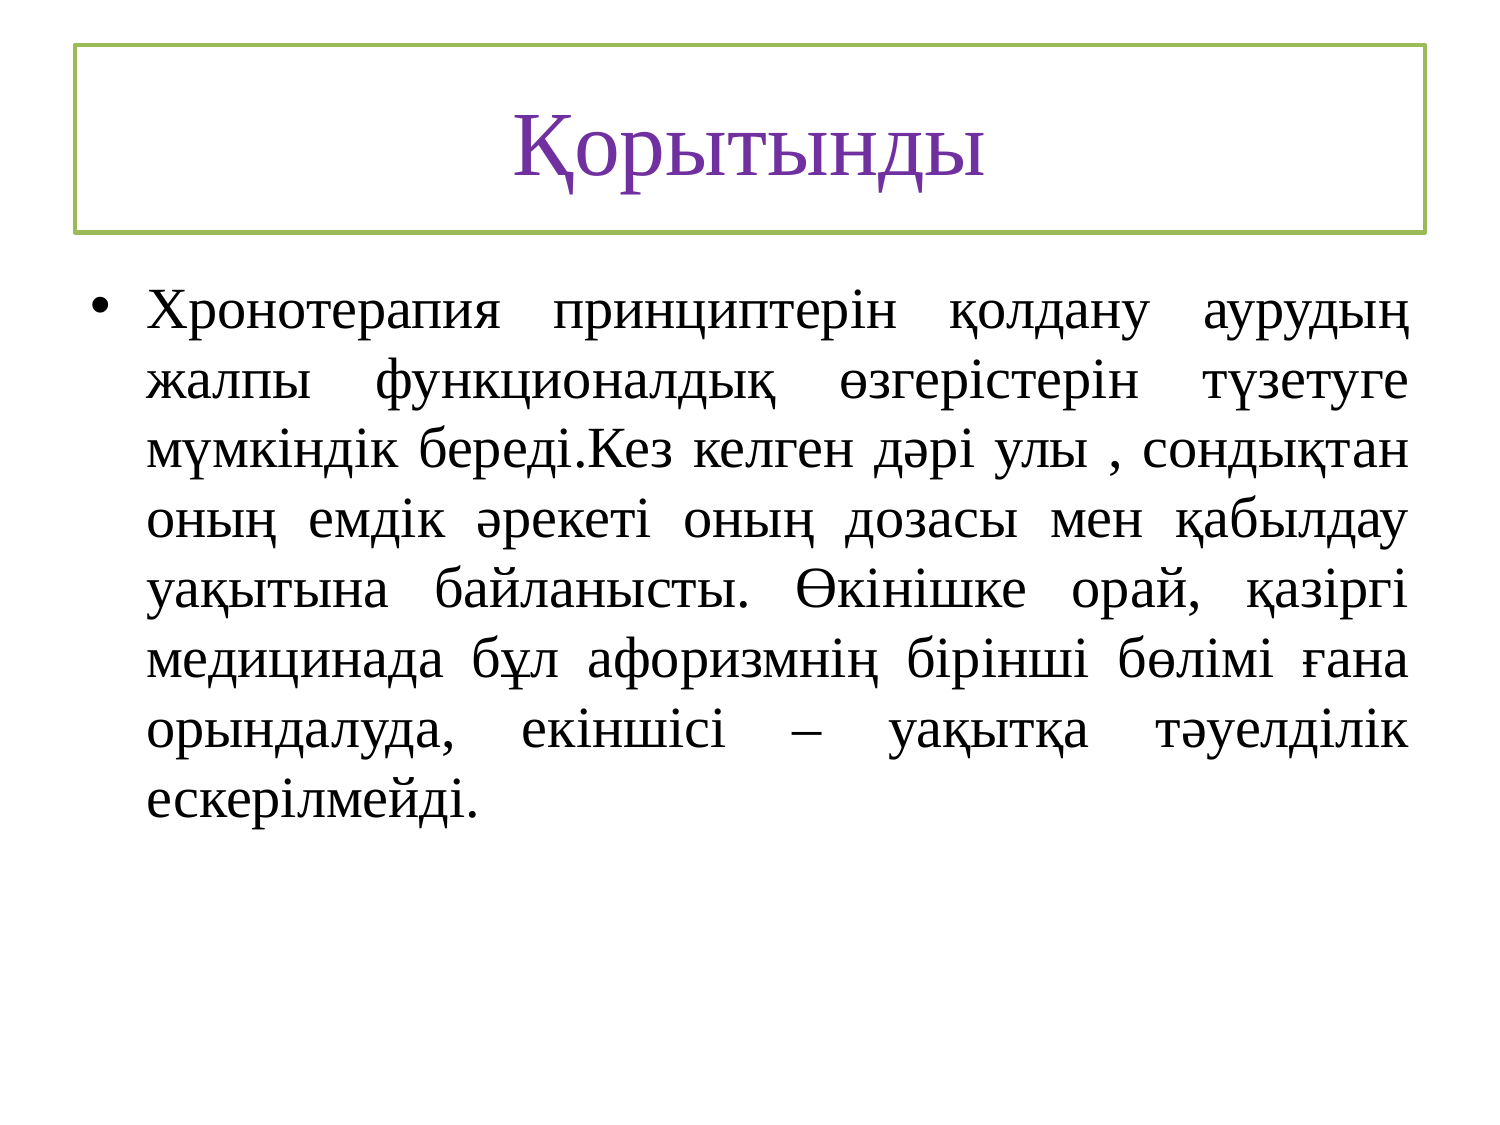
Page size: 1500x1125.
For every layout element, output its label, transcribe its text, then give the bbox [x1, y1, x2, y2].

title Қорытынды [73, 43, 1427, 235]
list Хронотерапия принциптерін қолдану аурудың жалпы функционалдық өзгерістерін түзетуге мүмкіндік береді.Кез келген дәрі улы , сондықтан оның емдік әрекеті оның дозасы мен қабылдау уақытына байланысты. Өкінішке орай, қазіргі медицинада бұл афоризмнің бірінші бөлімі ғана орындалуда, екіншісі – уақытқа тәуелділік ескерілмейді. [75, 262, 1425, 1005]
